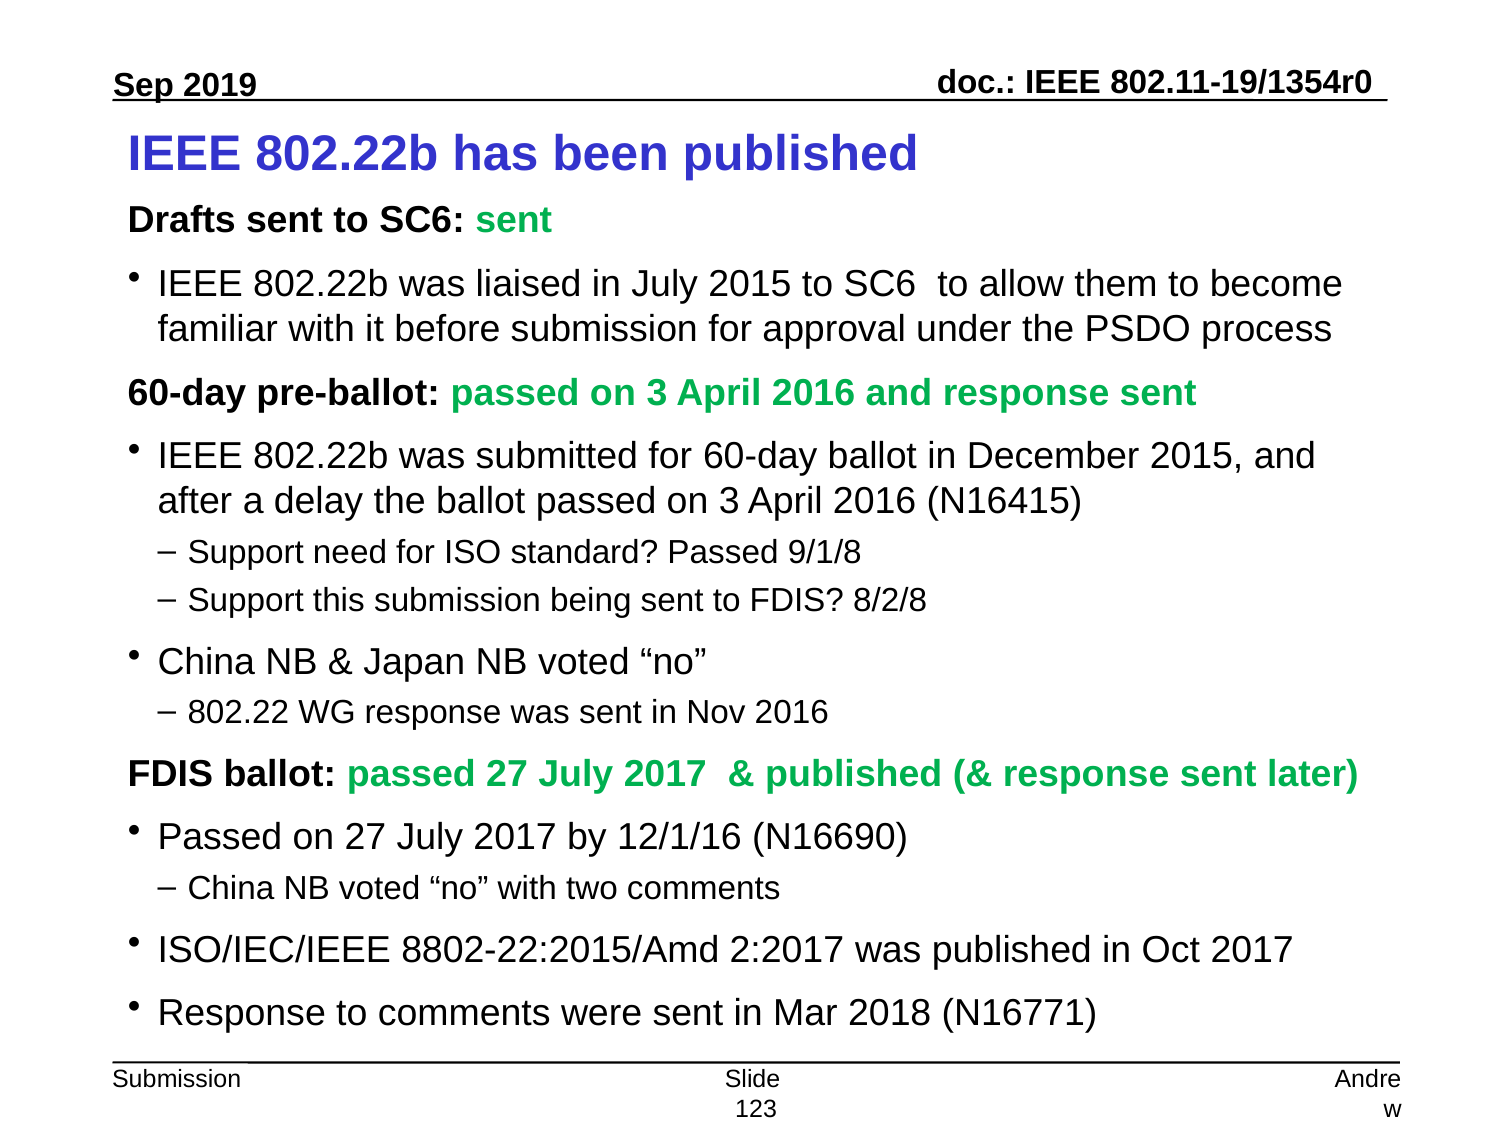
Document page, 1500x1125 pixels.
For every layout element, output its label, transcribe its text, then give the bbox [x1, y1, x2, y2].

footer Andrew Myles, Cisco [1320, 1061, 1402, 1093]
slide_number Slide 123 [709, 1061, 803, 1093]
title IEEE 802.22b has been published [112, 112, 1388, 187]
list Drafts sent to SC6: sent IEEE 802.22b was liaised in July 2015 to SC6 to allow them to become familiar with it before submission for approval under the PSDO process 60-day pre-ballot: passed on 3 April 2016 and response sent IEEE 802.22b was submitted for 60-day ballot in December 2015, and after a delay the ballot passed on 3 April 2016 (N16415) Support need for ISO standard? Passed 9/1/8 Support this submission being sent to FDIS? 8/2/8 China NB & Japan NB voted “no” 802.22 WG response was sent in Nov 2016 FDIS ballot: passed 27 July 2017 & published (& response sent later) Passed on 27 July 2017 by 12/1/16 (N16690) China NB voted “no” with two comments ISO/IEC/IEEE 8802-22:2015/Amd 2:2017 was published in Oct 2017 Response to comments were sent in Mar 2018 (N16771) [112, 187, 1388, 863]
